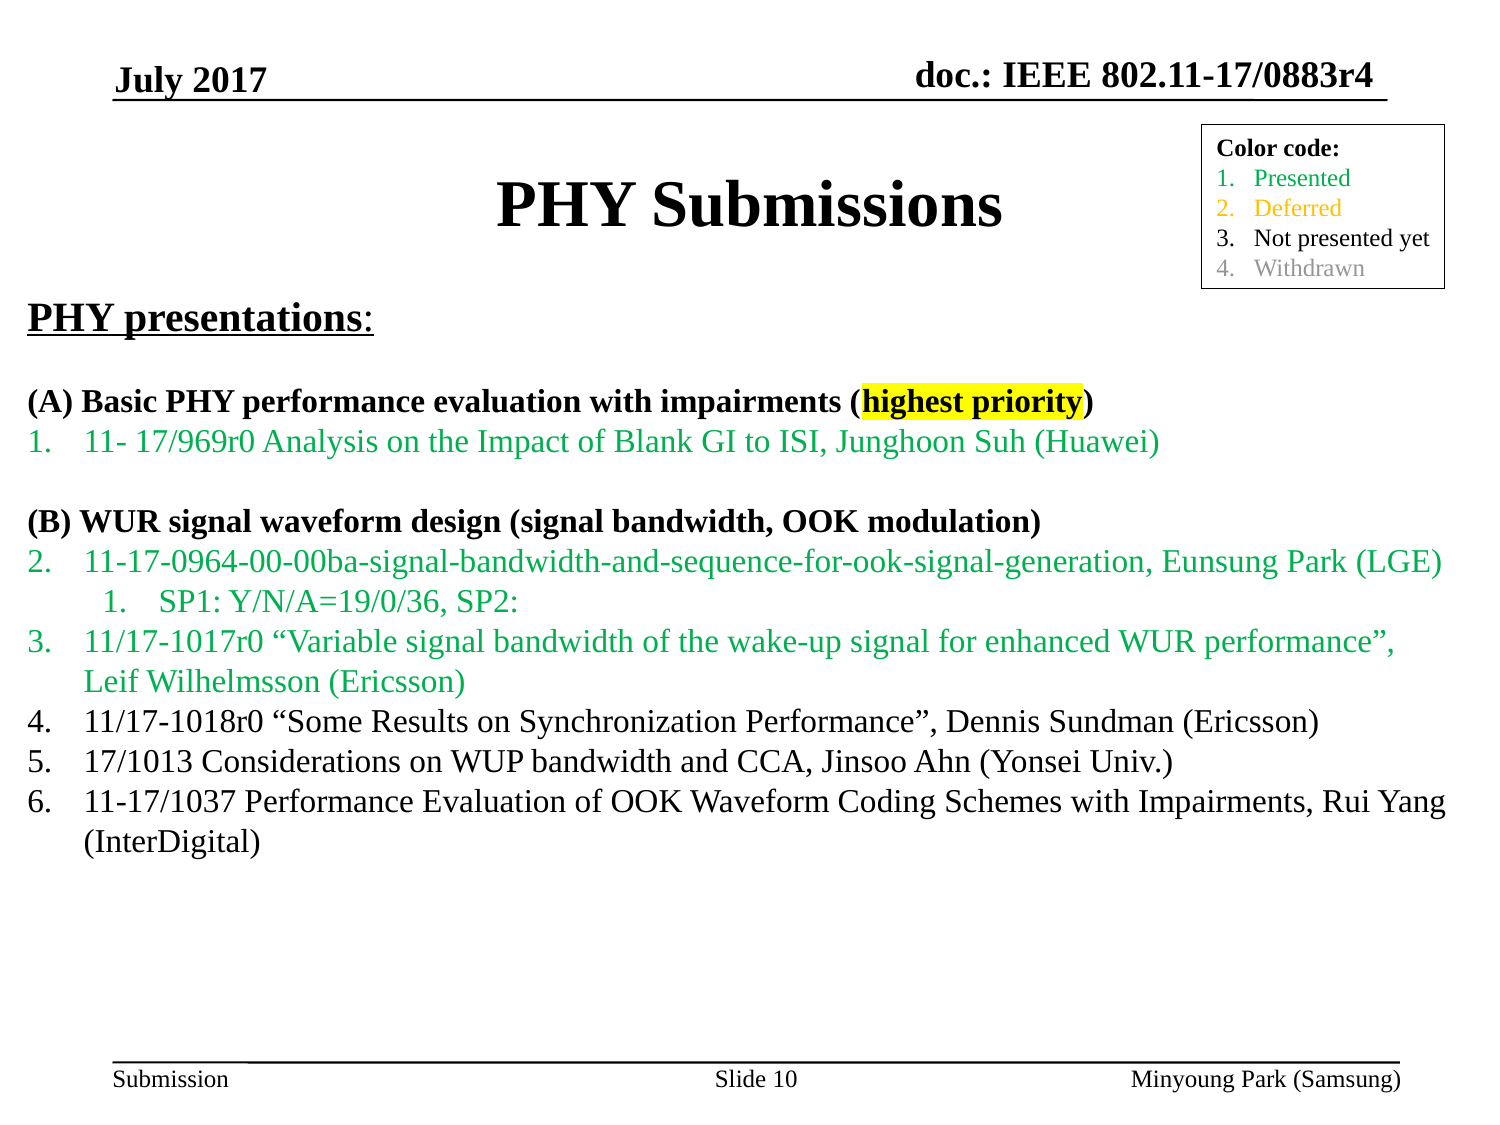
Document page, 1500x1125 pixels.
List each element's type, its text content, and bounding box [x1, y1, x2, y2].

text_box Color code: Presented Deferred Not presented yet Withdrawn [1201, 124, 1445, 289]
title PHY Submissions [112, 112, 1388, 282]
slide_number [114, 54, 374, 101]
text_box PHY presentations: (A) Basic PHY performance evaluation with impairments (highest priority) 11- 17/969r0 Analysis on the Impact of Blank GI to ISI, Junghoon Suh (Huawei) (B) WUR signal waveform design (signal bandwidth, OOK modulation) 11-17-0964-00-00ba-signal-bandwidth-and-sequence-for-ook-signal-generation, Eunsung Park (LGE) SP1: Y/N/A=19/0/36, SP2: 11/17-1017r0 “Variable signal bandwidth of the wake-up signal for enhanced WUR performance”, Leif Wilhelmsson (Ericsson) 11/17-1018r0 “Some Results on Synchronization Performance”, Dennis Sundman (Ericsson) 17/1013 Considerations on WUP bandwidth and CCA, Jinsoo Ahn (Yonsei Univ.) 11-17/1037 Performance Evaluation of OOK Waveform Coding Schemes with Impairments, Rui Yang (InterDigital) [12, 282, 1475, 946]
slide_number Slide 10 [712, 1061, 800, 1093]
footer Minyoung Park (Samsung) [949, 1061, 1402, 1093]
